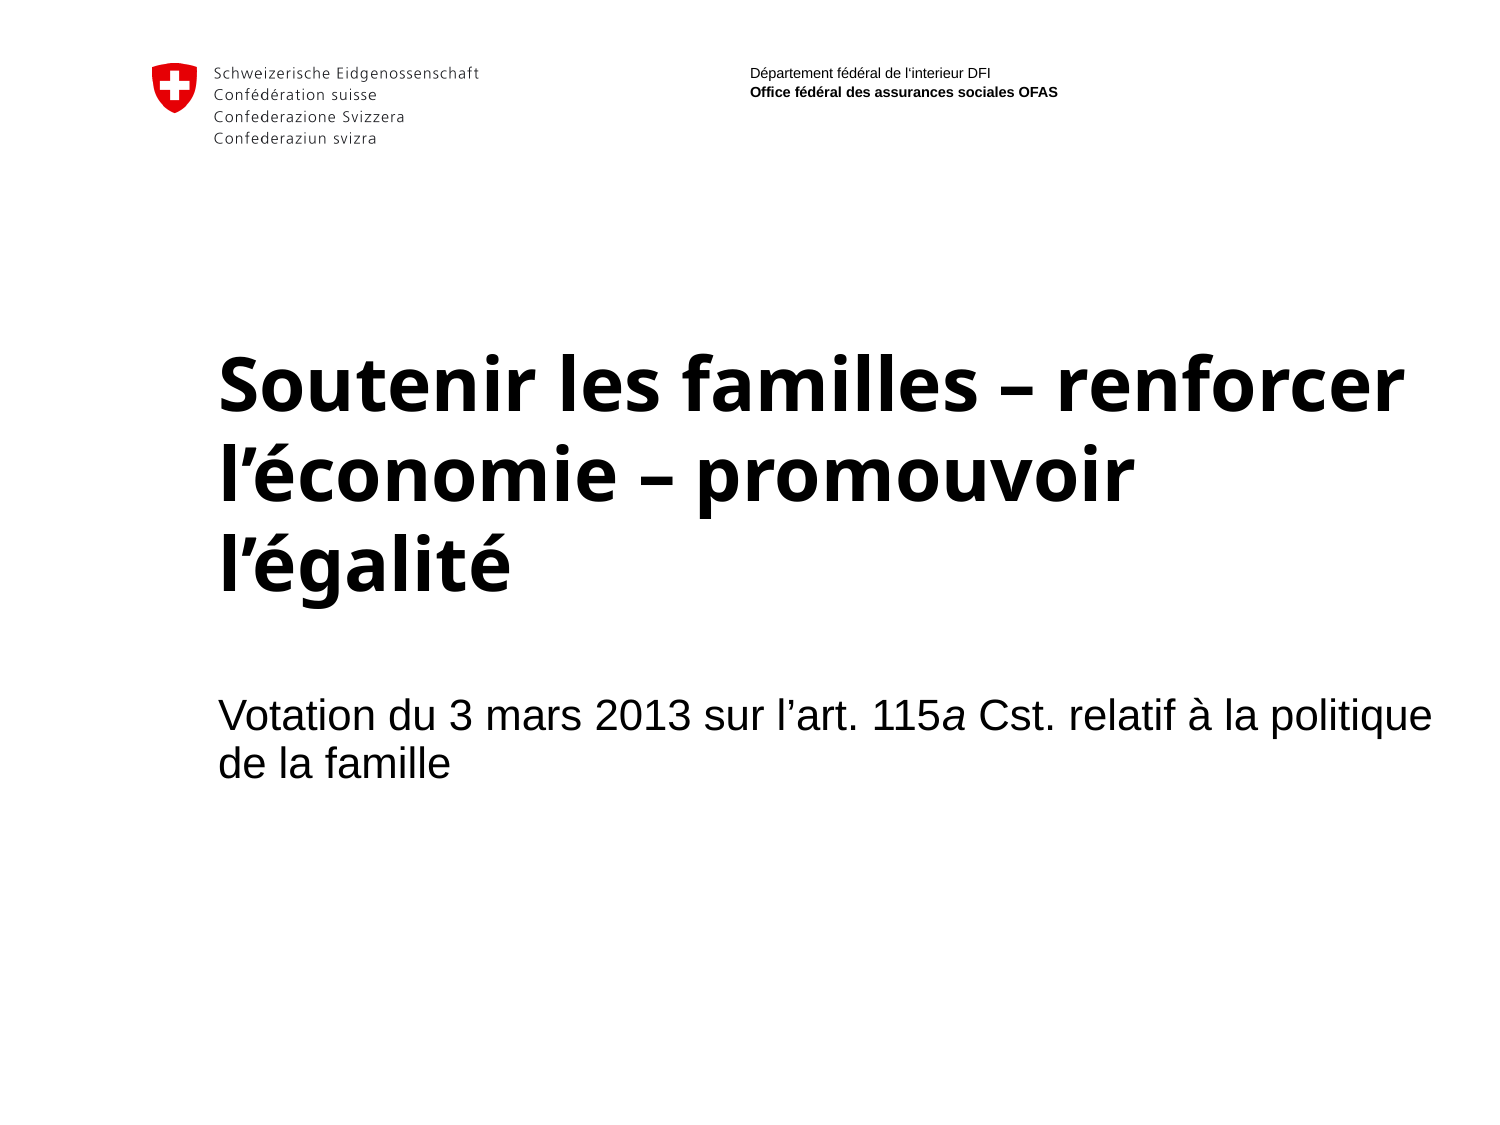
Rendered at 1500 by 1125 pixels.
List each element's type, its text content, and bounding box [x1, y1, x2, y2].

picture [152, 63, 480, 147]
title Soutenir les familles – renforcer l’économie – promouvoir l’égalité [217, 336, 1441, 680]
subtitle Votation du 3 mars 2013 sur l’art. 115a Cst. relatif à la politique de la famille [217, 690, 1441, 1035]
